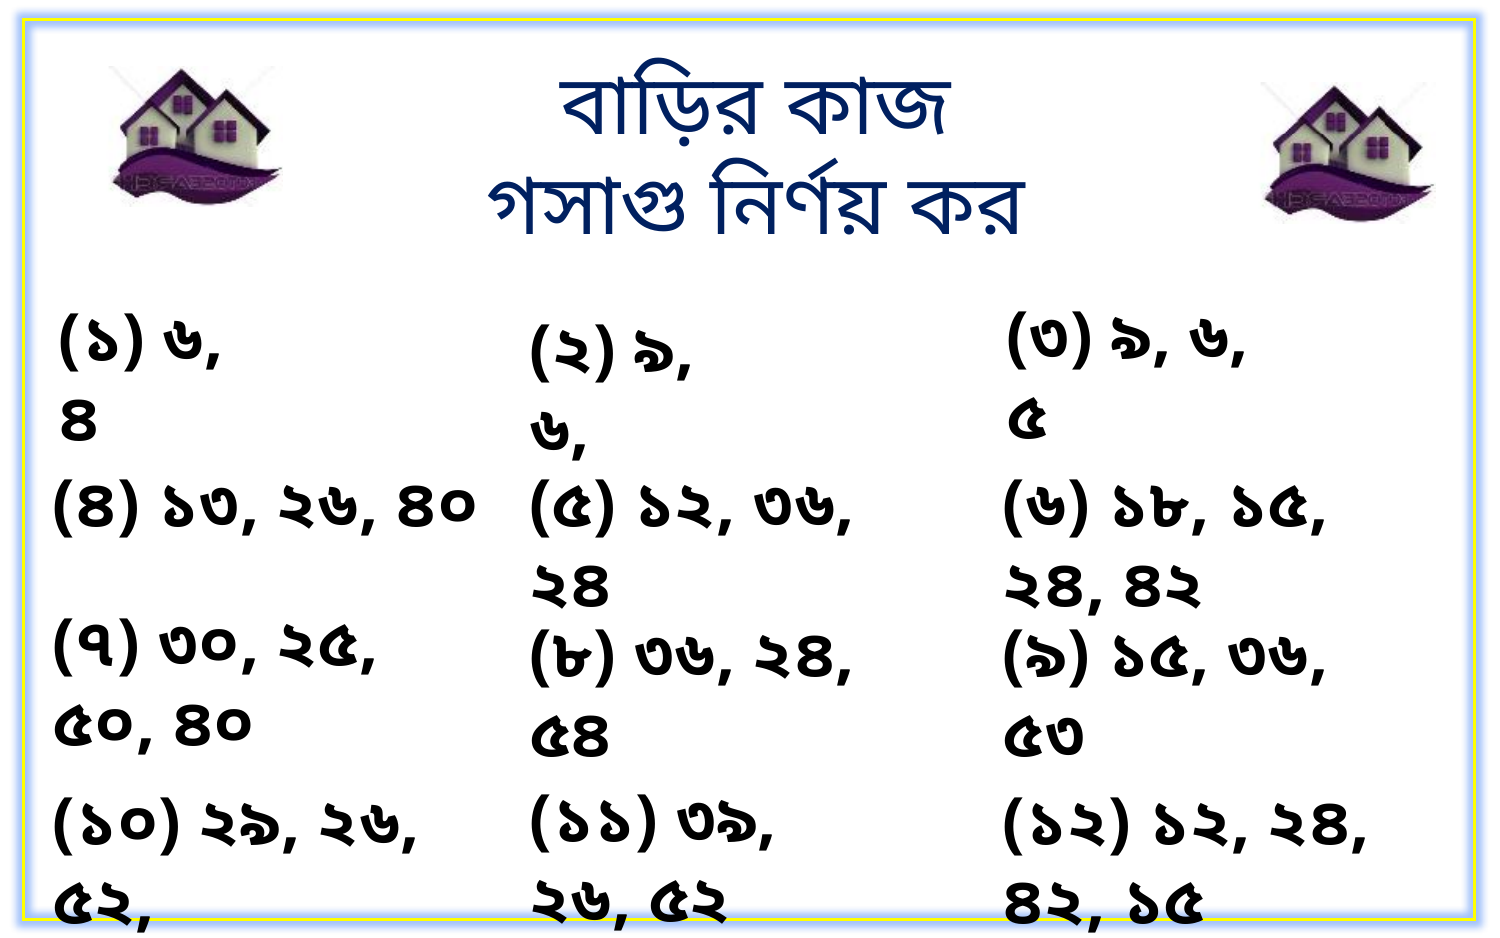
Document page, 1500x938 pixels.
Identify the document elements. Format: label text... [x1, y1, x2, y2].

text_box (২) ৯, ৬, [514, 297, 768, 473]
text_box (৪) ১৩, ২৬, ৪০ [38, 453, 531, 549]
text_box (১০) ২৯, ২৬, ৫২, [38, 771, 461, 938]
text_box (৬) ১৮, ১৫, ২৪, ৪২ [988, 453, 1436, 628]
text_box (৩) ৯, ৬, ৫ [991, 285, 1279, 453]
text_box বাড়ির কাজ গসাগু নির্ণয় কর [361, 43, 1172, 259]
text_box (৯) ১৫, ৩৬, ৫৩ [988, 603, 1388, 771]
text_box (১২) ১২, ২৪, ৪২, ১৫ [988, 771, 1461, 938]
text_box (৭) ৩০, ২৫, ৫০, ৪০ [38, 592, 500, 768]
picture [1251, 82, 1436, 224]
text_box (১) ৬, ৪ [43, 287, 291, 453]
picture [98, 66, 283, 208]
text_box (১১) ৩৯, ২৬, ৫২ [514, 768, 910, 938]
text_box (৮) ৩৬, ২৪, ৫৪ [514, 603, 889, 768]
text_box (৫) ১২, ৩৬, ২৪ [514, 453, 889, 603]
